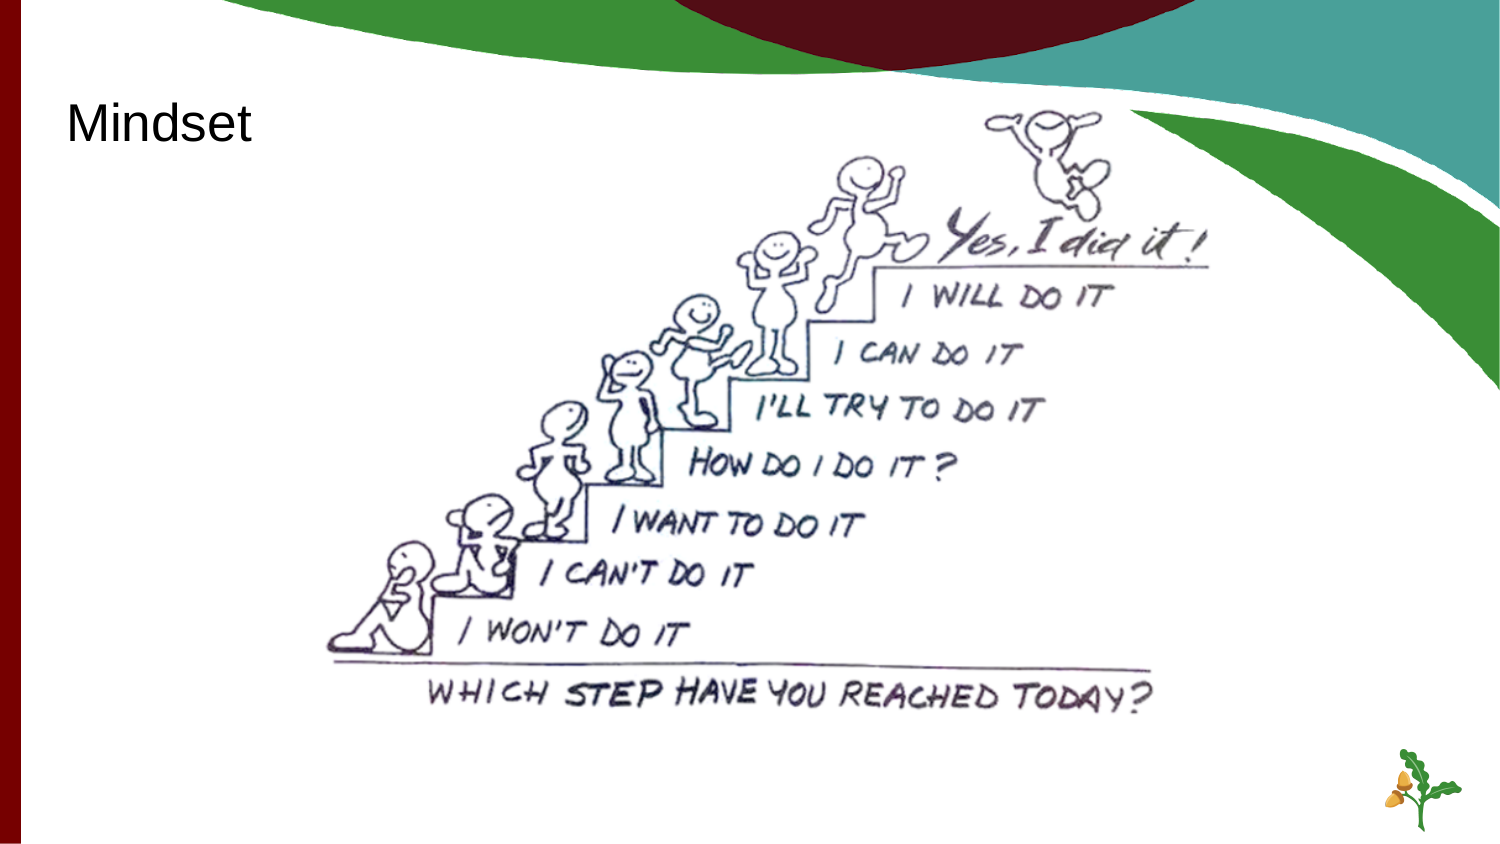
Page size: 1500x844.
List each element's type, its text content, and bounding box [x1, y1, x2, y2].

picture [1381, 749, 1469, 838]
title Mindset [51, 72, 112, 167]
text_box [0, 0, 23, 844]
picture [117, 0, 1500, 724]
